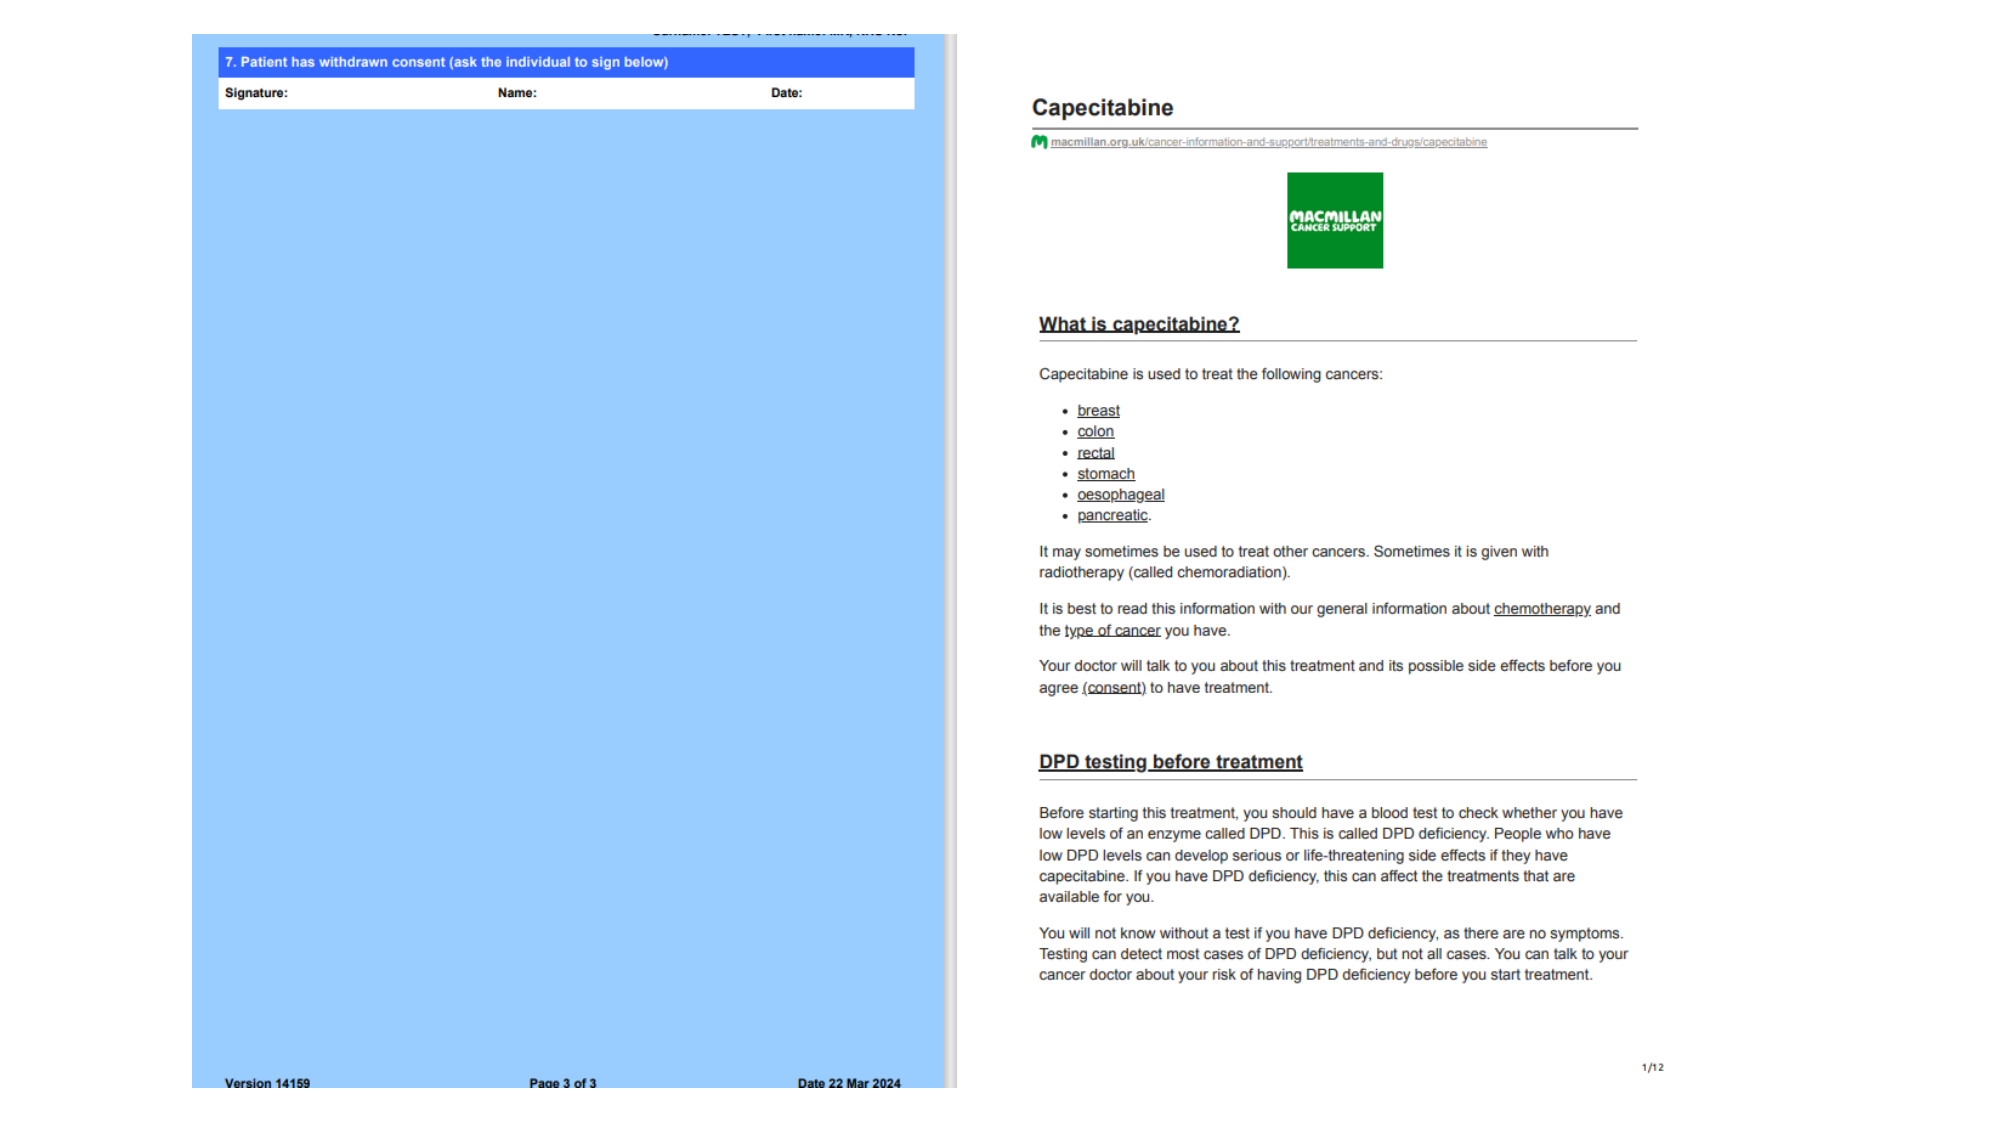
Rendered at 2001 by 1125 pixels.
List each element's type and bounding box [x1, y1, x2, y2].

picture [192, 34, 1698, 1088]
